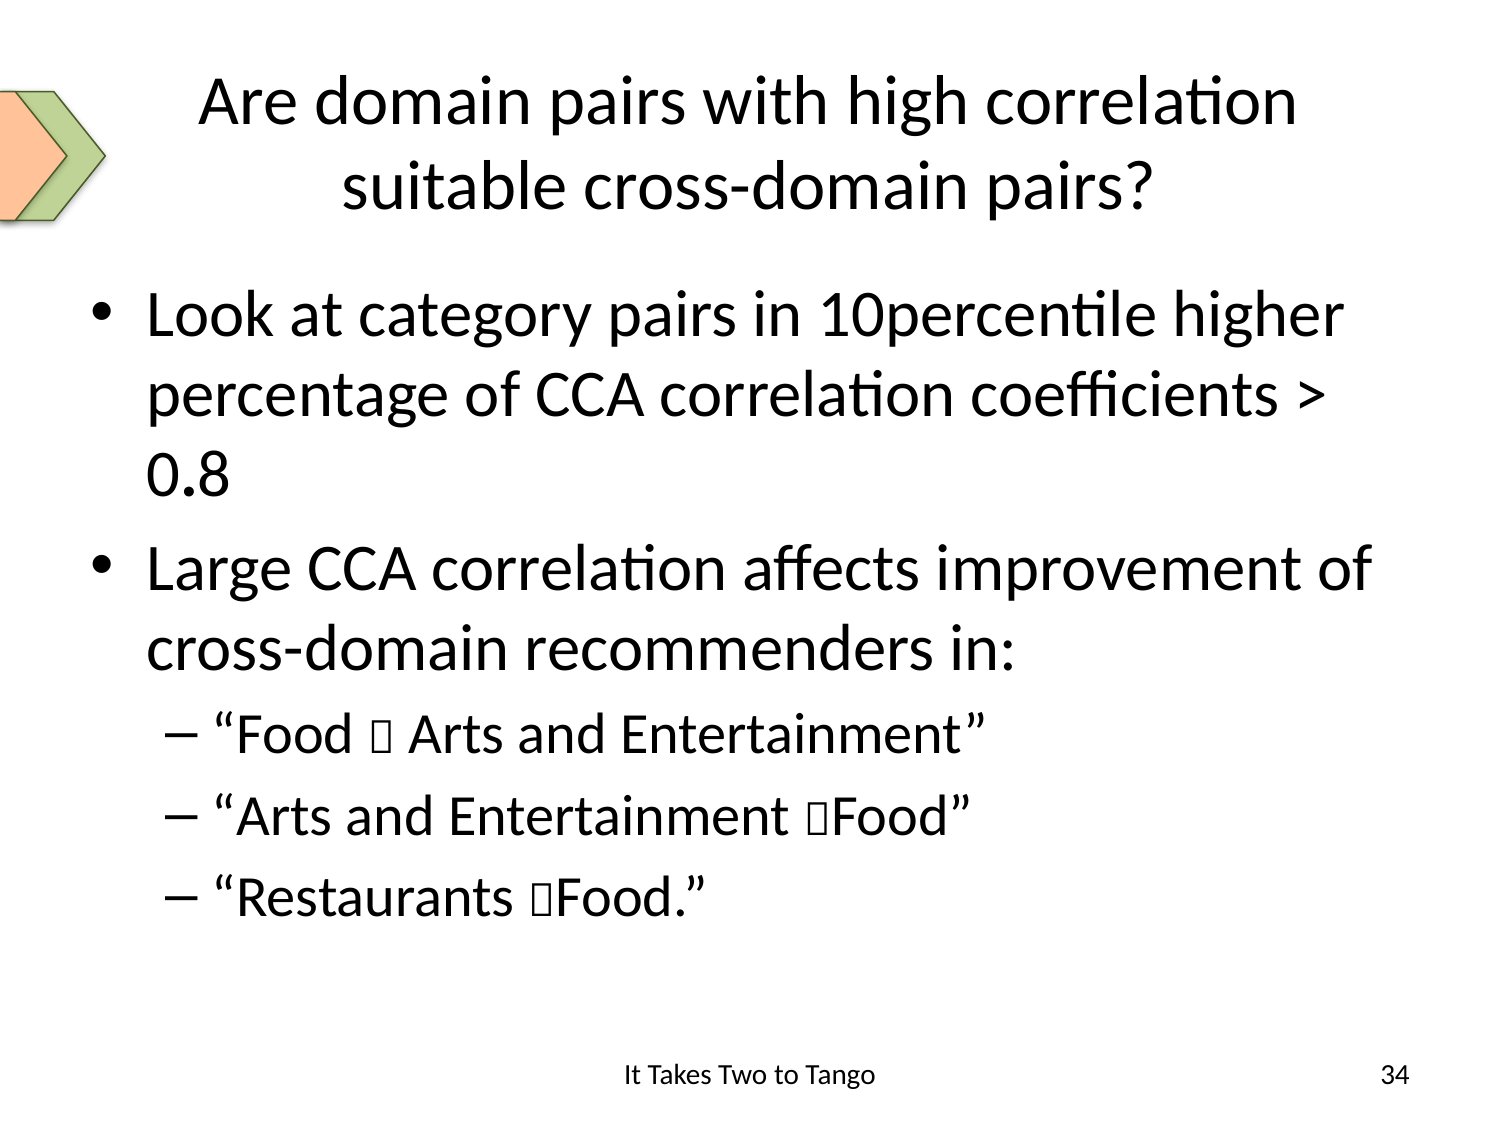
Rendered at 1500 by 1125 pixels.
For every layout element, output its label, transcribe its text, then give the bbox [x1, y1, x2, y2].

footer It Takes Two to Tango [512, 1042, 988, 1103]
text_box [0, 90, 68, 222]
text_box [17, 90, 106, 222]
slide_number 34 [1074, 1042, 1425, 1103]
list Look at category pairs in 10percentile higher percentage of CCA correlation coefficients > 0.8 Large CCA correlation affects improvement of cross-domain recommenders in: “Food  Arts and Entertainment” “Arts and Entertainment Food” “Restaurants Food.” [75, 262, 1425, 1005]
title Are domain pairs with high correlation suitable cross-domain pairs? [75, 45, 1425, 233]
